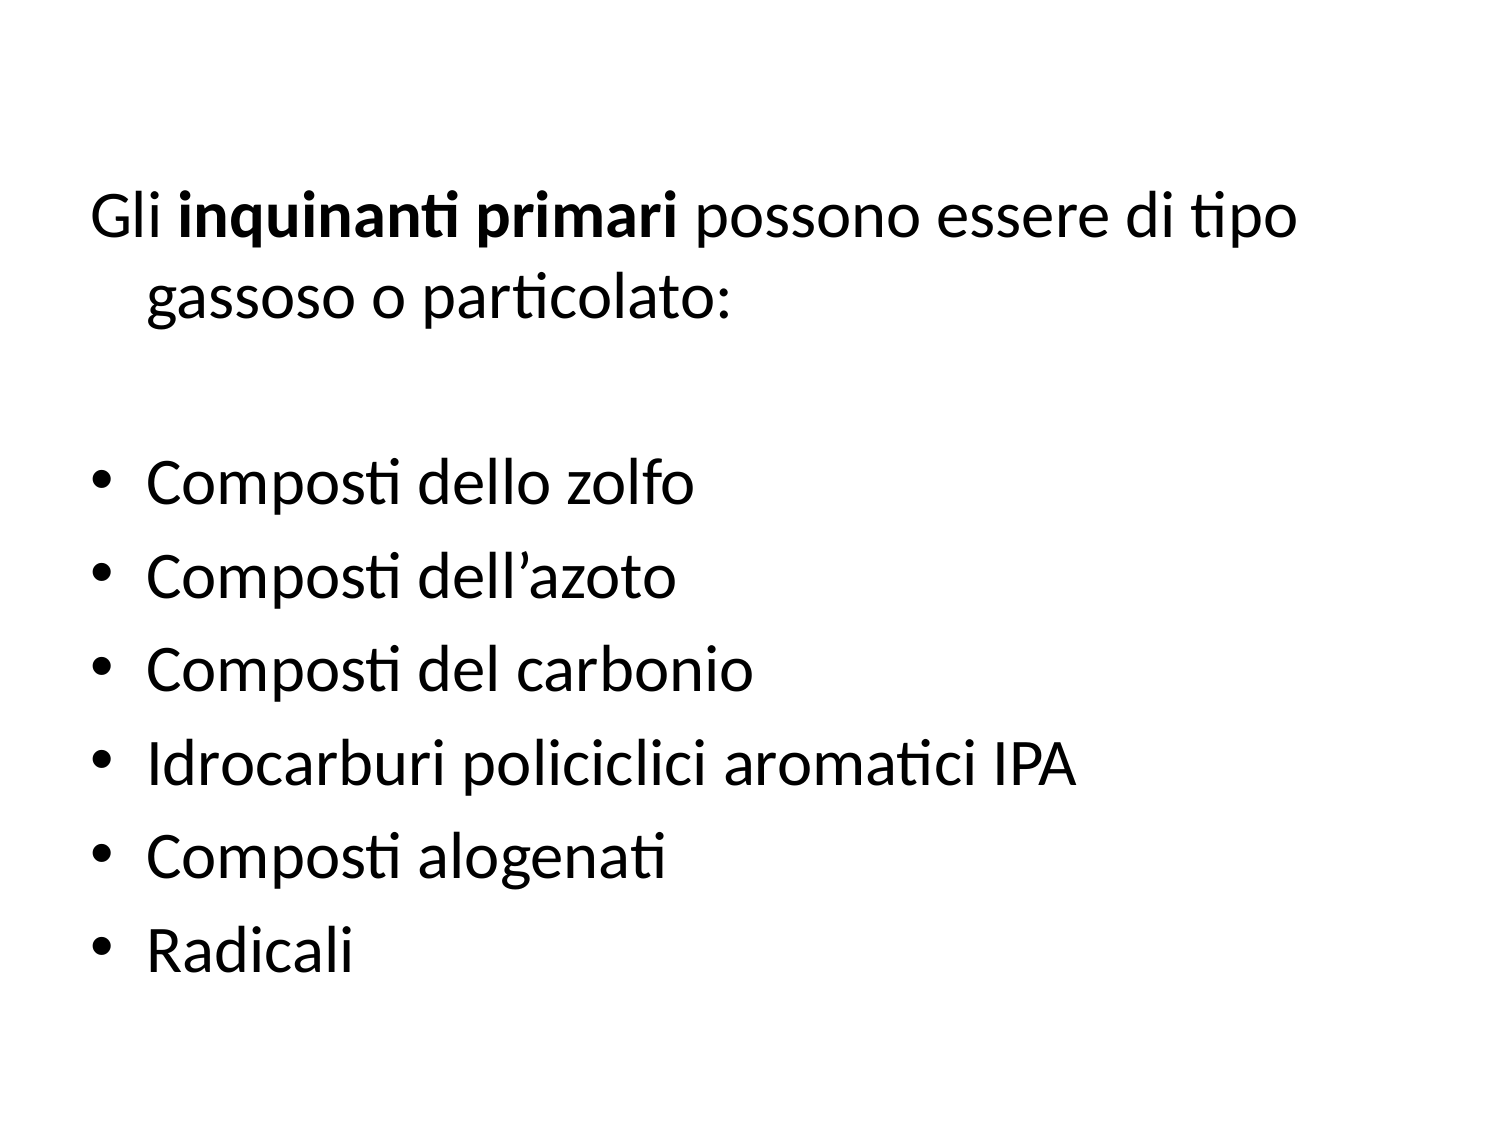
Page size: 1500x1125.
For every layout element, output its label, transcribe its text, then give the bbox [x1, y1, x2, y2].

list Gli inquinanti primari possono essere di tipo gassoso o particolato: Composti dello zolfo Composti dell’azoto Composti del carbonio Idrocarburi policiclici aromatici IPA Composti alogenati Radicali [75, 70, 1425, 1067]
